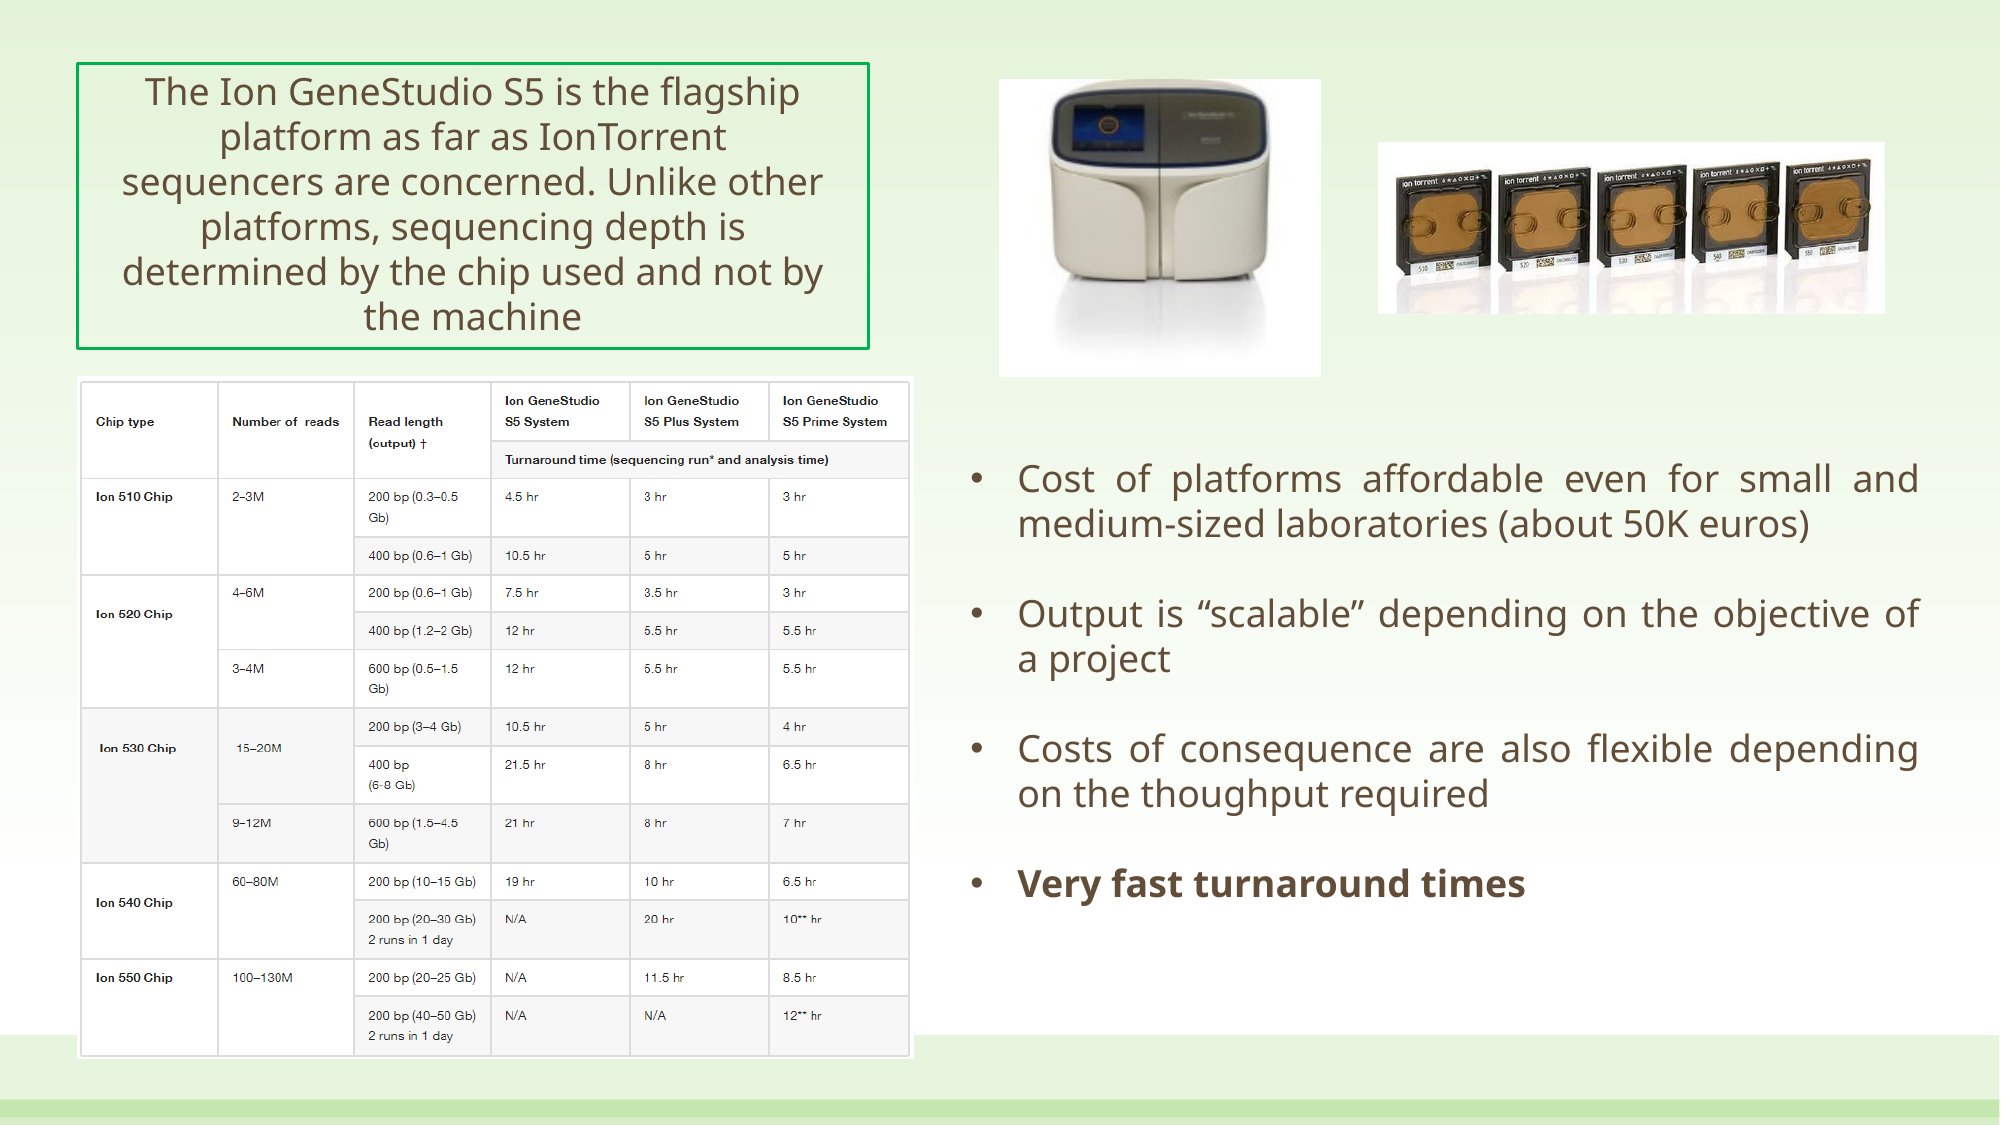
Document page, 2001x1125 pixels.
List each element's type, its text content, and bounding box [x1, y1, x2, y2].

picture [76, 376, 914, 1059]
text_box Cost of platforms affordable even for small and medium-sized laboratories (about 50K euros) Output is “scalable” depending on the objective of a project Costs of consequence are also flexible depending on the thoughput required Very fast turnaround times [955, 447, 1936, 913]
text_box [77, 63, 869, 349]
picture [999, 79, 1321, 377]
picture [1377, 142, 1885, 314]
text_box The Ion GeneStudio S5 is the flagship platform as far as IonTorrent sequencers are concerned. Unlike other platforms, sequencing depth is determined by the chip used and not by the machine [100, 60, 846, 346]
